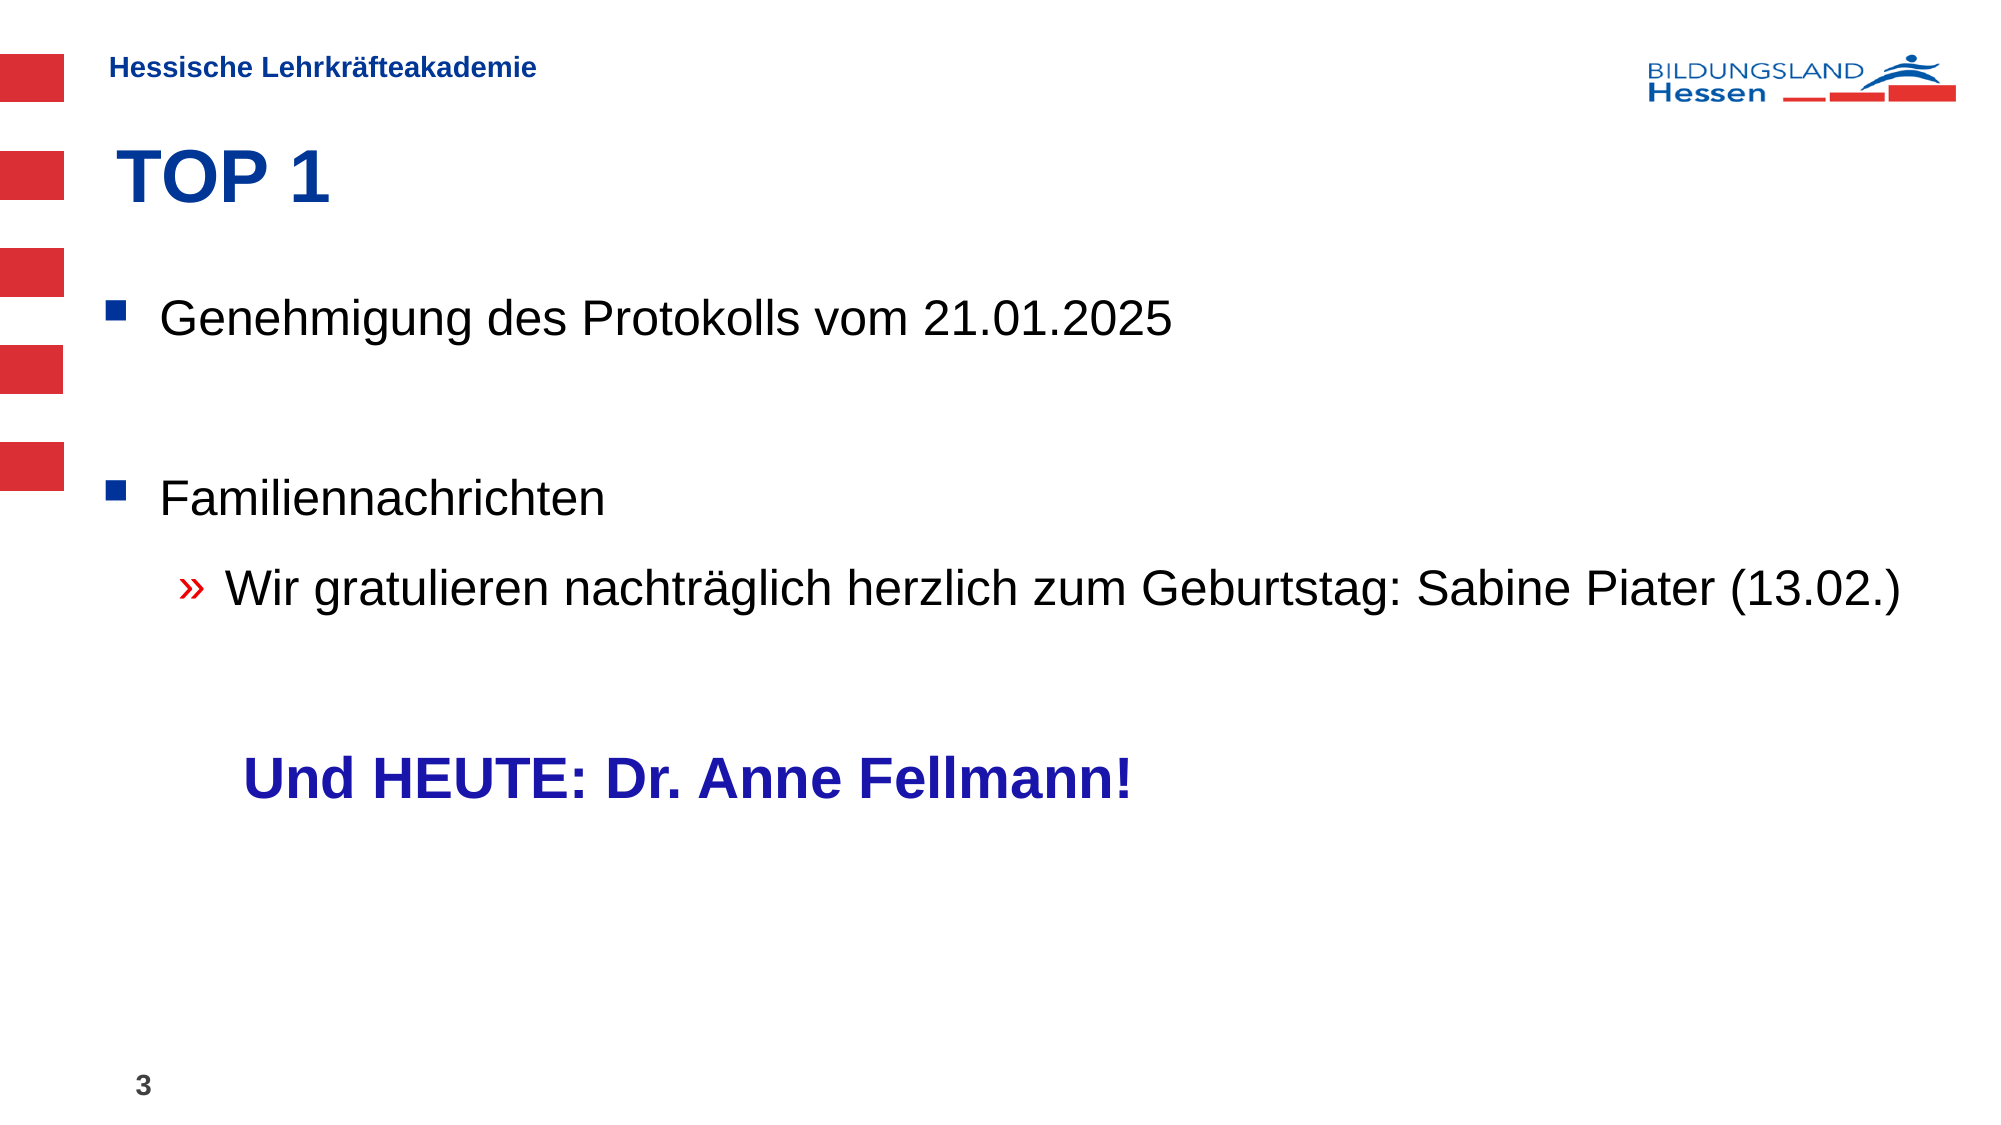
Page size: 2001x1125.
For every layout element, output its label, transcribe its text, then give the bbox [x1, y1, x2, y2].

list Genehmigung des Protokolls vom 21.01.2025 Familiennachrichten Wir gratulieren nachträglich herzlich zum Geburtstag: Sabine Piater (13.02.) Und HEUTE: Dr. Anne Fellmann! [87, 197, 1971, 1059]
slide_number 3 [120, 1059, 276, 1108]
title TOP 1 [101, 56, 1947, 197]
picture [1649, 54, 1956, 102]
